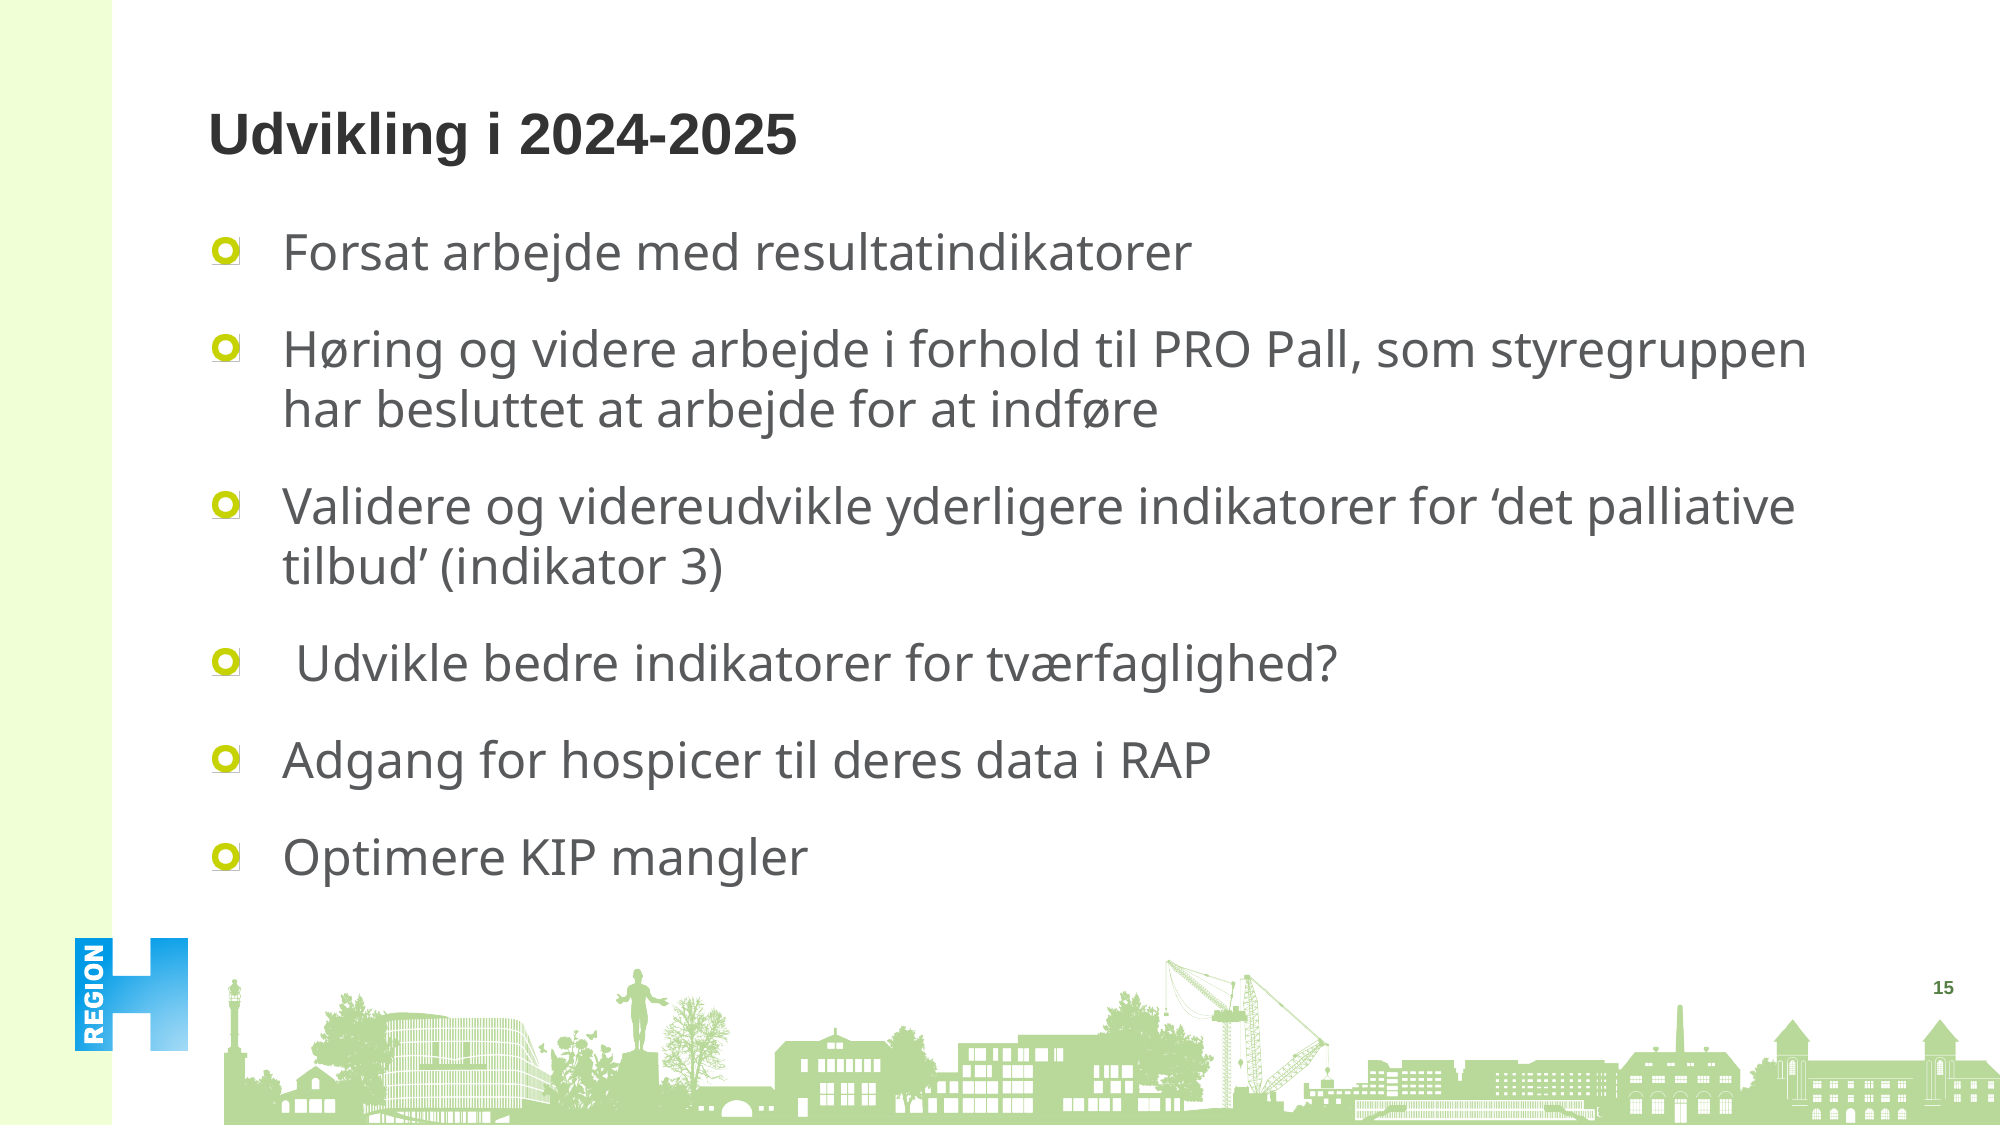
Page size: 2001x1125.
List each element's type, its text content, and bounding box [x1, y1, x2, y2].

title Udvikling i 2024-2025 [208, 30, 1872, 167]
picture [207, 329, 243, 365]
list Forsat arbejde med resultatindikatorer Høring og videre arbejde i forhold til PRO Pall, som styregruppen har besluttet at arbejde for at indføre Validere og videreudvikle yderligere indikatorer for ‘det palliative tilbud’ (indikator 3) Udvikle bedre indikatorer for tværfaglighed? Adgang for hospicer til deres data i RAP Optimere KIP mangler [207, 219, 1871, 917]
picture [207, 232, 243, 268]
picture [89, 997, 99, 1002]
slide_number 15 [1887, 975, 2000, 1006]
picture [207, 486, 243, 522]
picture [207, 740, 243, 776]
picture [207, 838, 243, 874]
picture [224, 958, 2000, 1125]
picture [207, 643, 243, 679]
picture [75, 938, 188, 1051]
